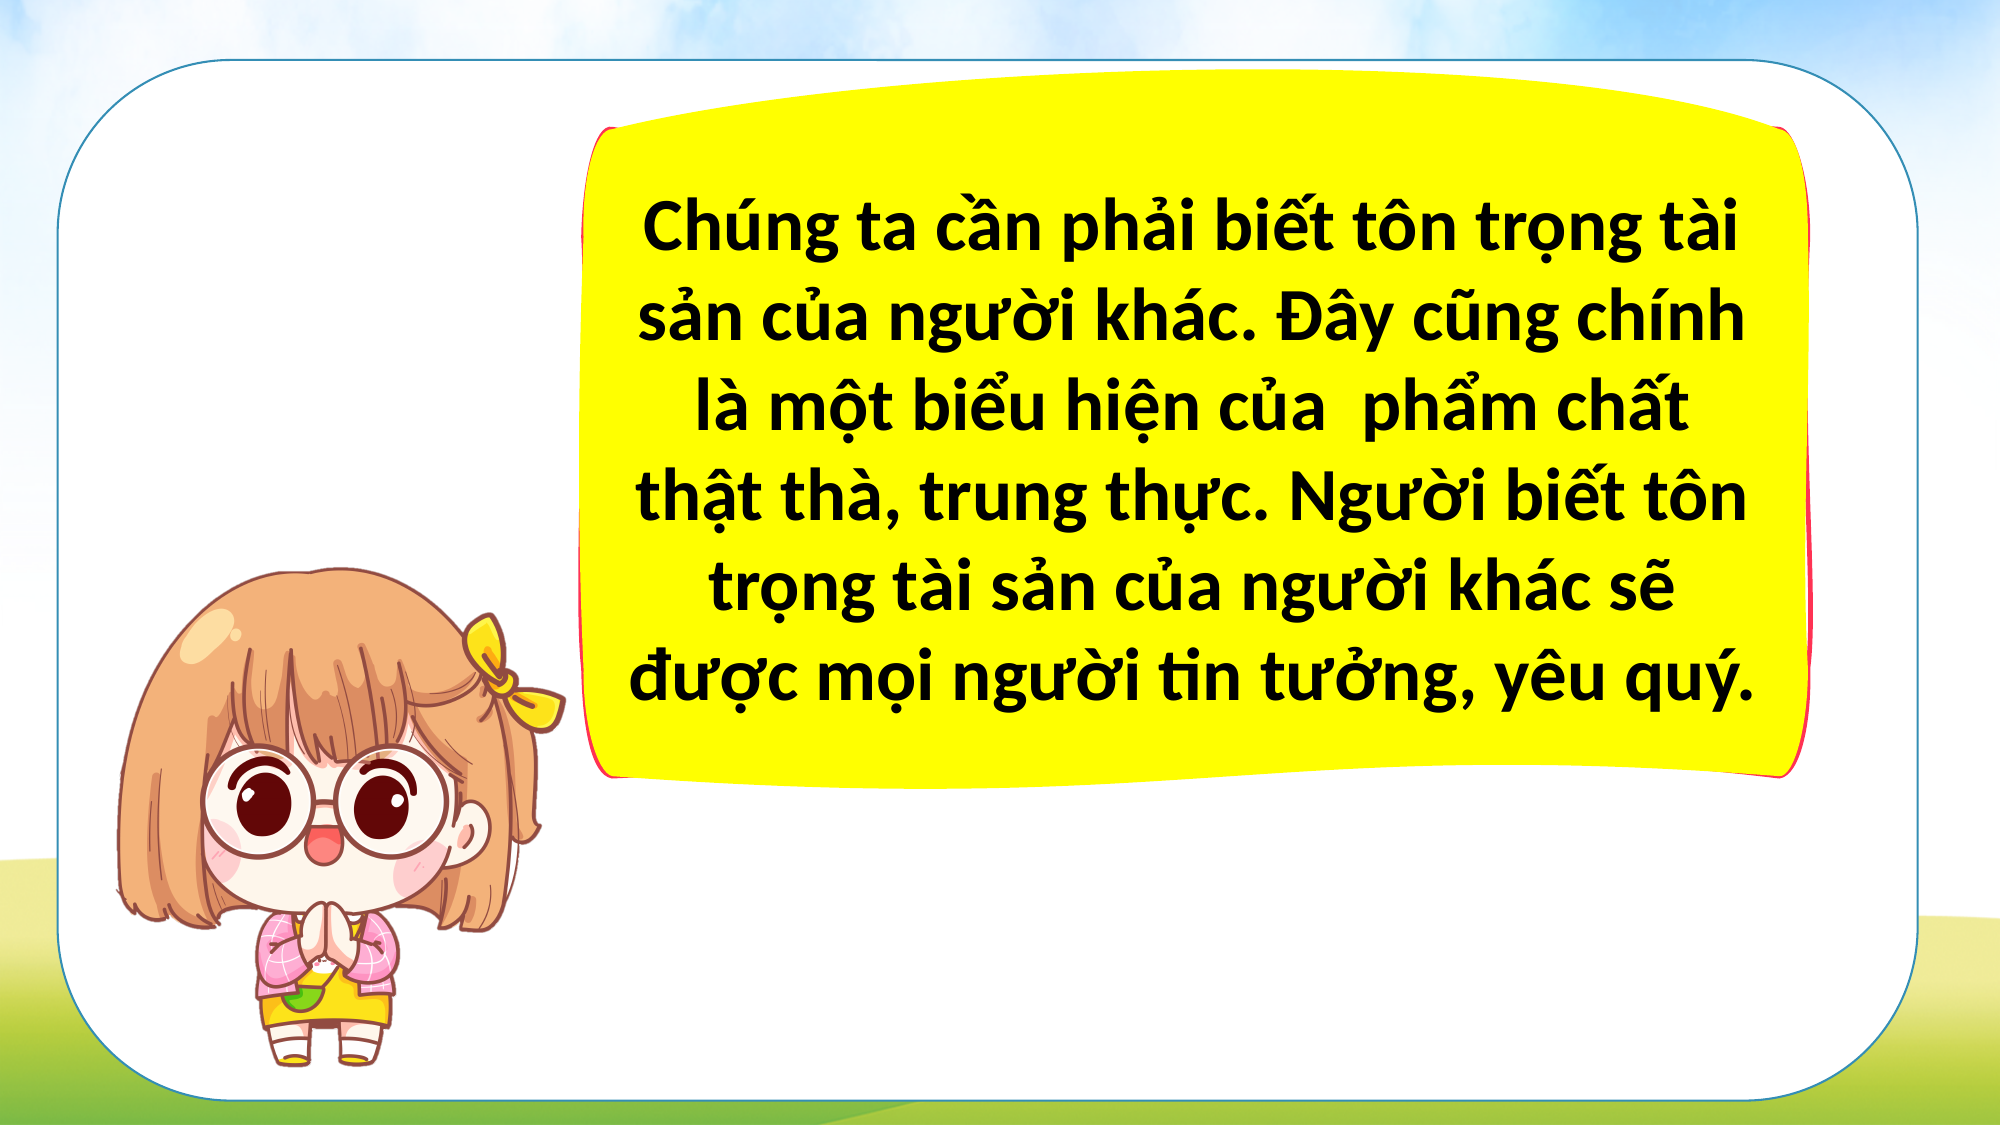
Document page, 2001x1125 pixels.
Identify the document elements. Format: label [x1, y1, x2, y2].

text_box [583, 129, 1808, 911]
text_box [56, 58, 1919, 1102]
picture [0, 553, 2000, 1125]
picture [0, 0, 2000, 780]
